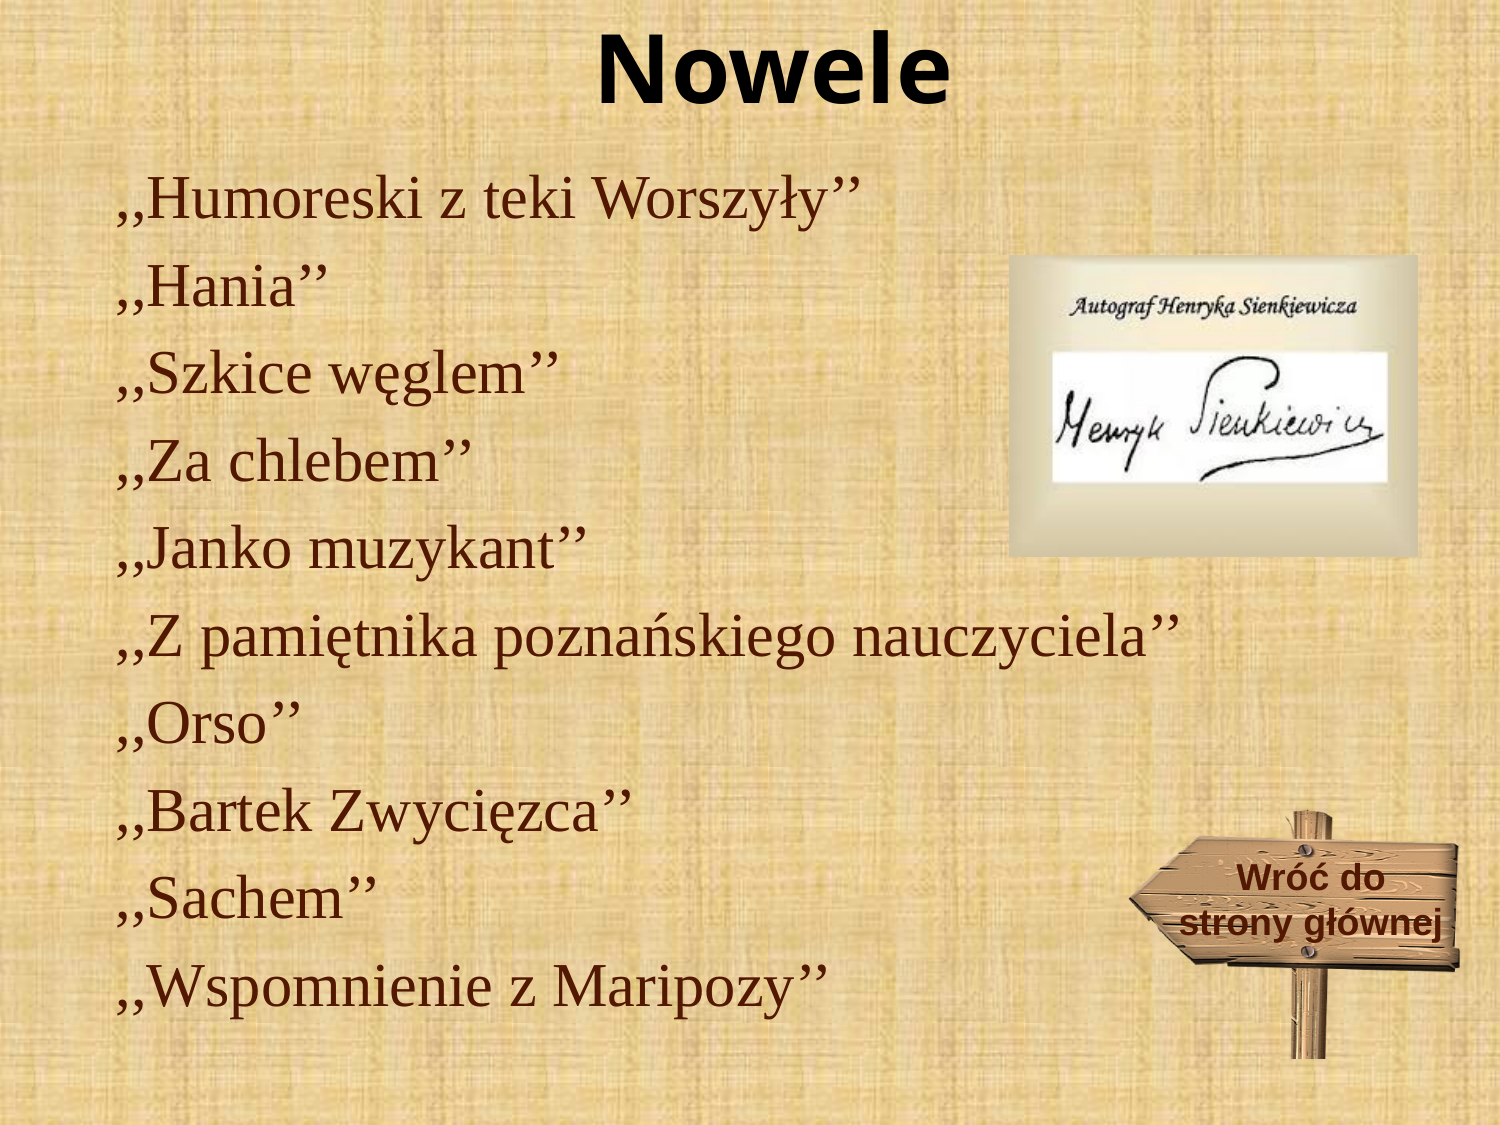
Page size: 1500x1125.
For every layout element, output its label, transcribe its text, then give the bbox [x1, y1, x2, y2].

picture [0, 0, 1500, 1125]
list ,,Humoreski z teki Worszyły’’ ,,Hania’’ ,,Szkice węglem’’ ,,Za chlebem’’ ,,Janko muzykant’’ ,,Z pamiętnika poznańskiego nauczyciela’’ ,,Orso’’ ,,Bartek Zwycięzca’’ ,,Sachem’’ ,,Wspomnienie z Maripozy’’ [100, 148, 1229, 1041]
text_box Nowele [135, 0, 1411, 130]
